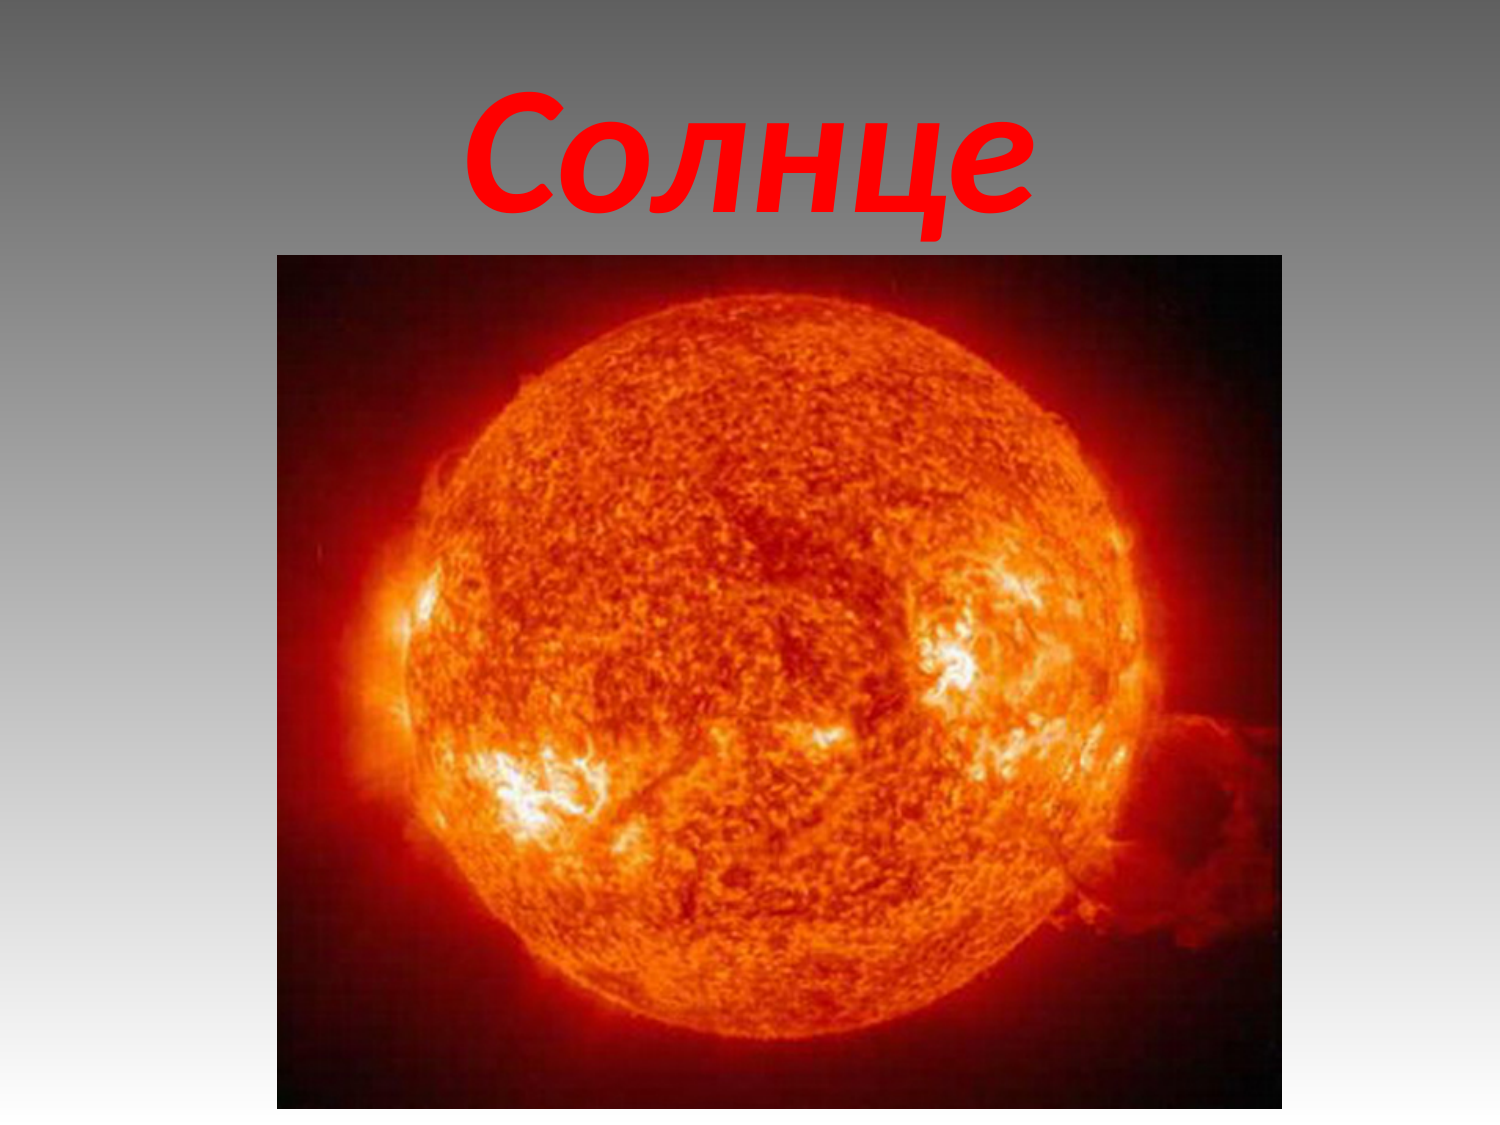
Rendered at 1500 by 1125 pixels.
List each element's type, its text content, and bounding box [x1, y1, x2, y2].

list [277, 255, 1282, 1109]
title Солнце [75, 45, 1425, 233]
